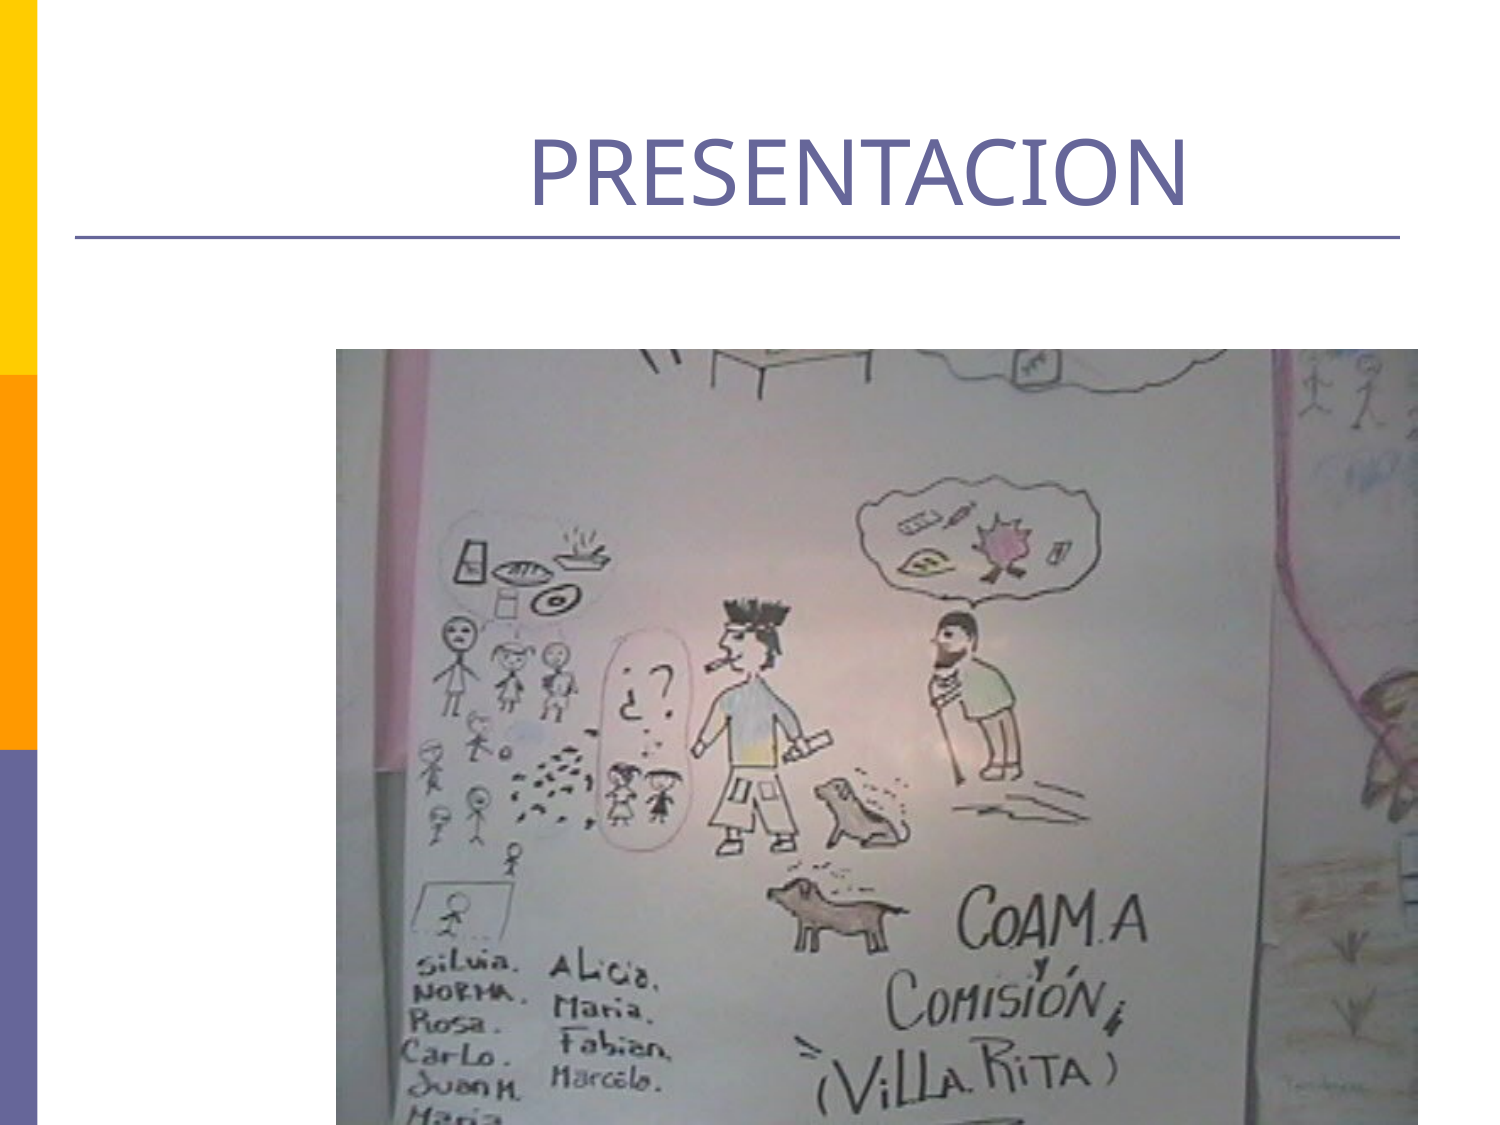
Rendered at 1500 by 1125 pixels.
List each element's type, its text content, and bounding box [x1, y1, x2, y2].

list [336, 349, 1418, 1125]
title PRESENTACION [319, 102, 1400, 232]
